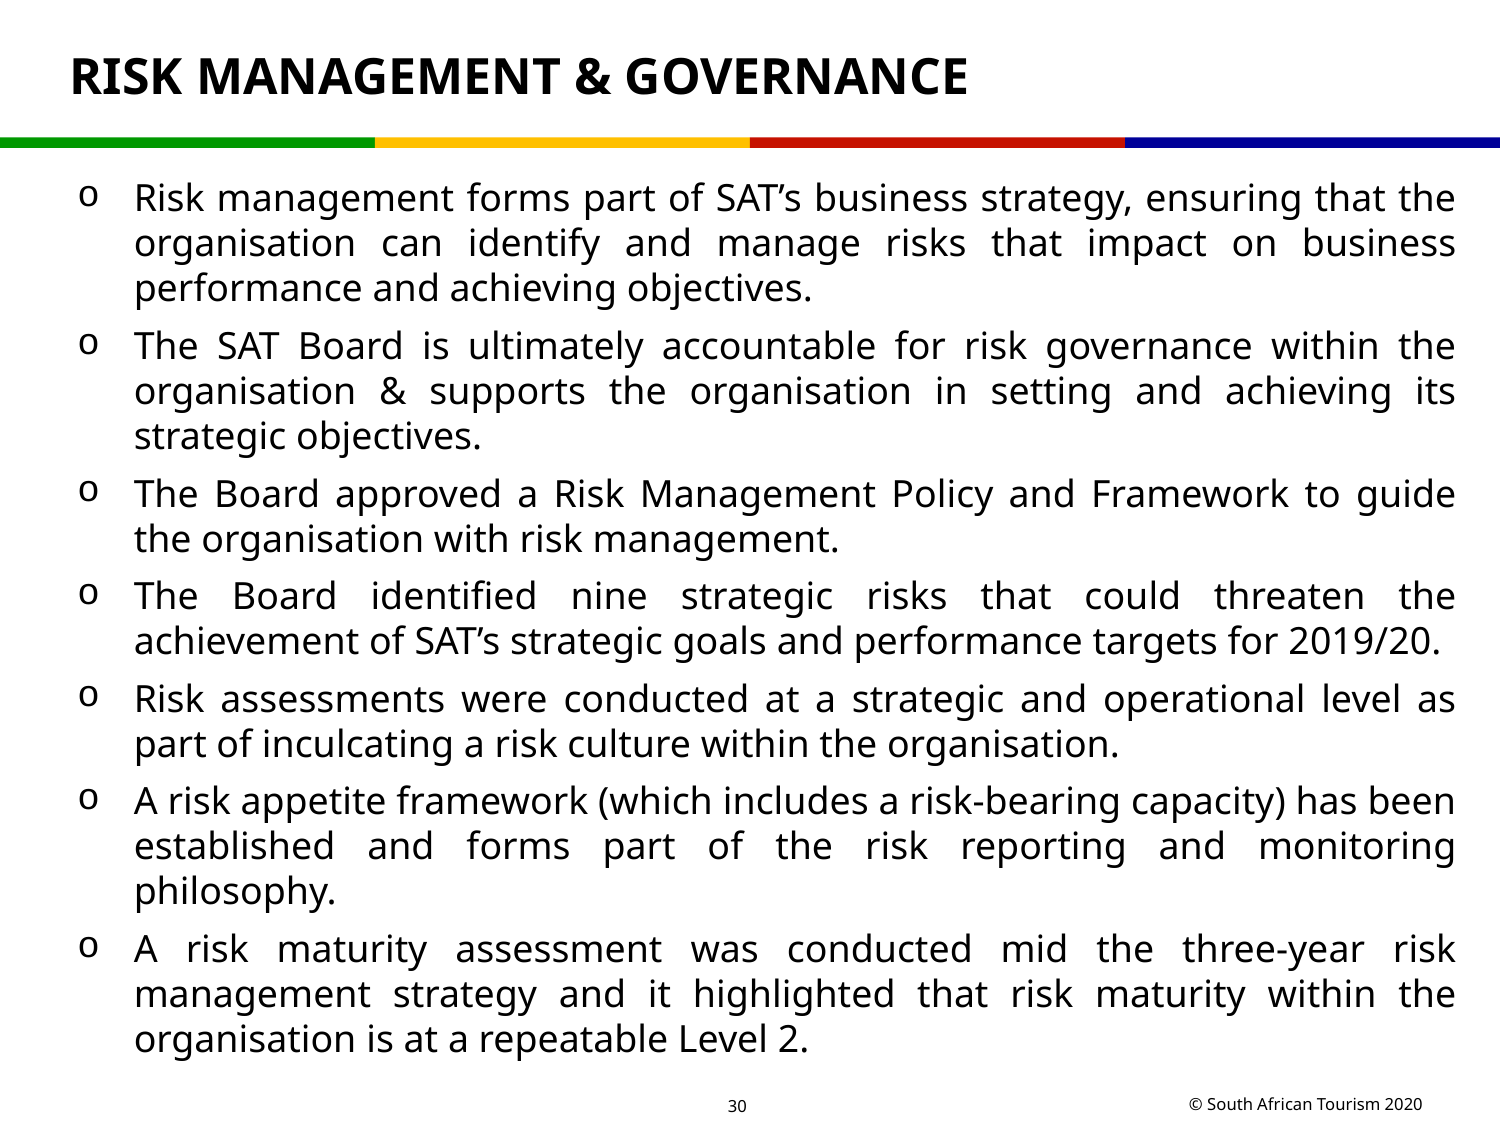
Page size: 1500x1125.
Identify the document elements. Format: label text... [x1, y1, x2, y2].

list Risk management forms part of SAT’s business strategy, ensuring that the organisation can identify and manage risks that impact on business performance and achieving objectives. The SAT Board is ultimately accountable for risk governance within the organisation & supports the organisation in setting and achieving its strategic objectives. The Board approved a Risk Management Policy and Framework to guide the organisation with risk management. The Board identified nine strategic risks that could threaten the achievement of SAT’s strategic goals and performance targets for 2019/20. Risk assessments were conducted at a strategic and operational level as part of inculcating a risk culture within the organisation. A risk appetite framework (which includes a risk-bearing capacity) has been established and forms part of the risk reporting and monitoring philosophy. A risk maturity assessment was conducted mid the three-year risk management strategy and it highlighted that risk maturity within the organisation is at a repeatable Level 2. [62, 166, 1473, 1018]
title RISK MANAGEMENT & GOVERNANCE [62, 1, 1473, 136]
